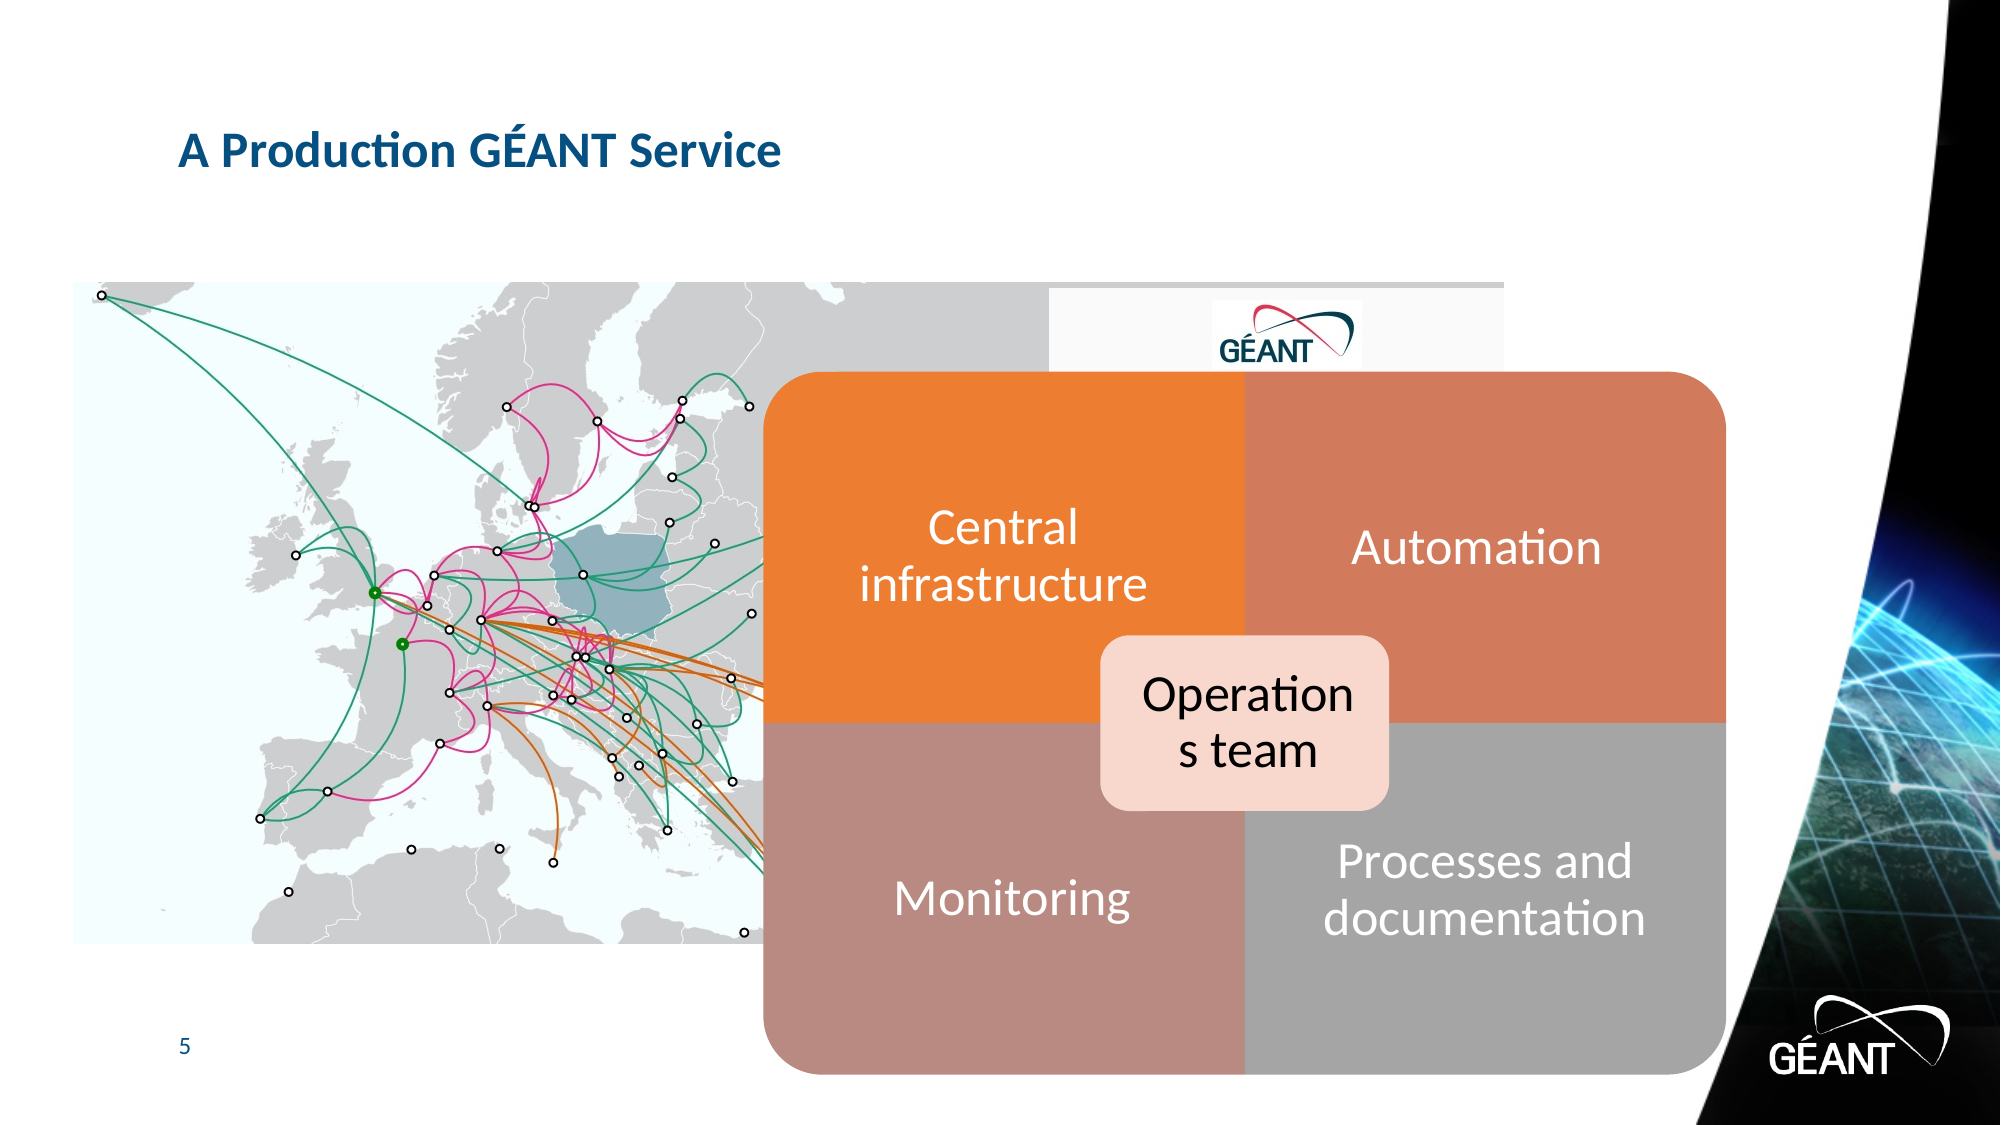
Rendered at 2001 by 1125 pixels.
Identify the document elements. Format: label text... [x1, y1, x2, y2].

picture [1692, 0, 2000, 1125]
title A Production GÉANT Service [163, 115, 1787, 187]
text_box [763, 371, 1727, 1075]
picture [73, 282, 1504, 944]
